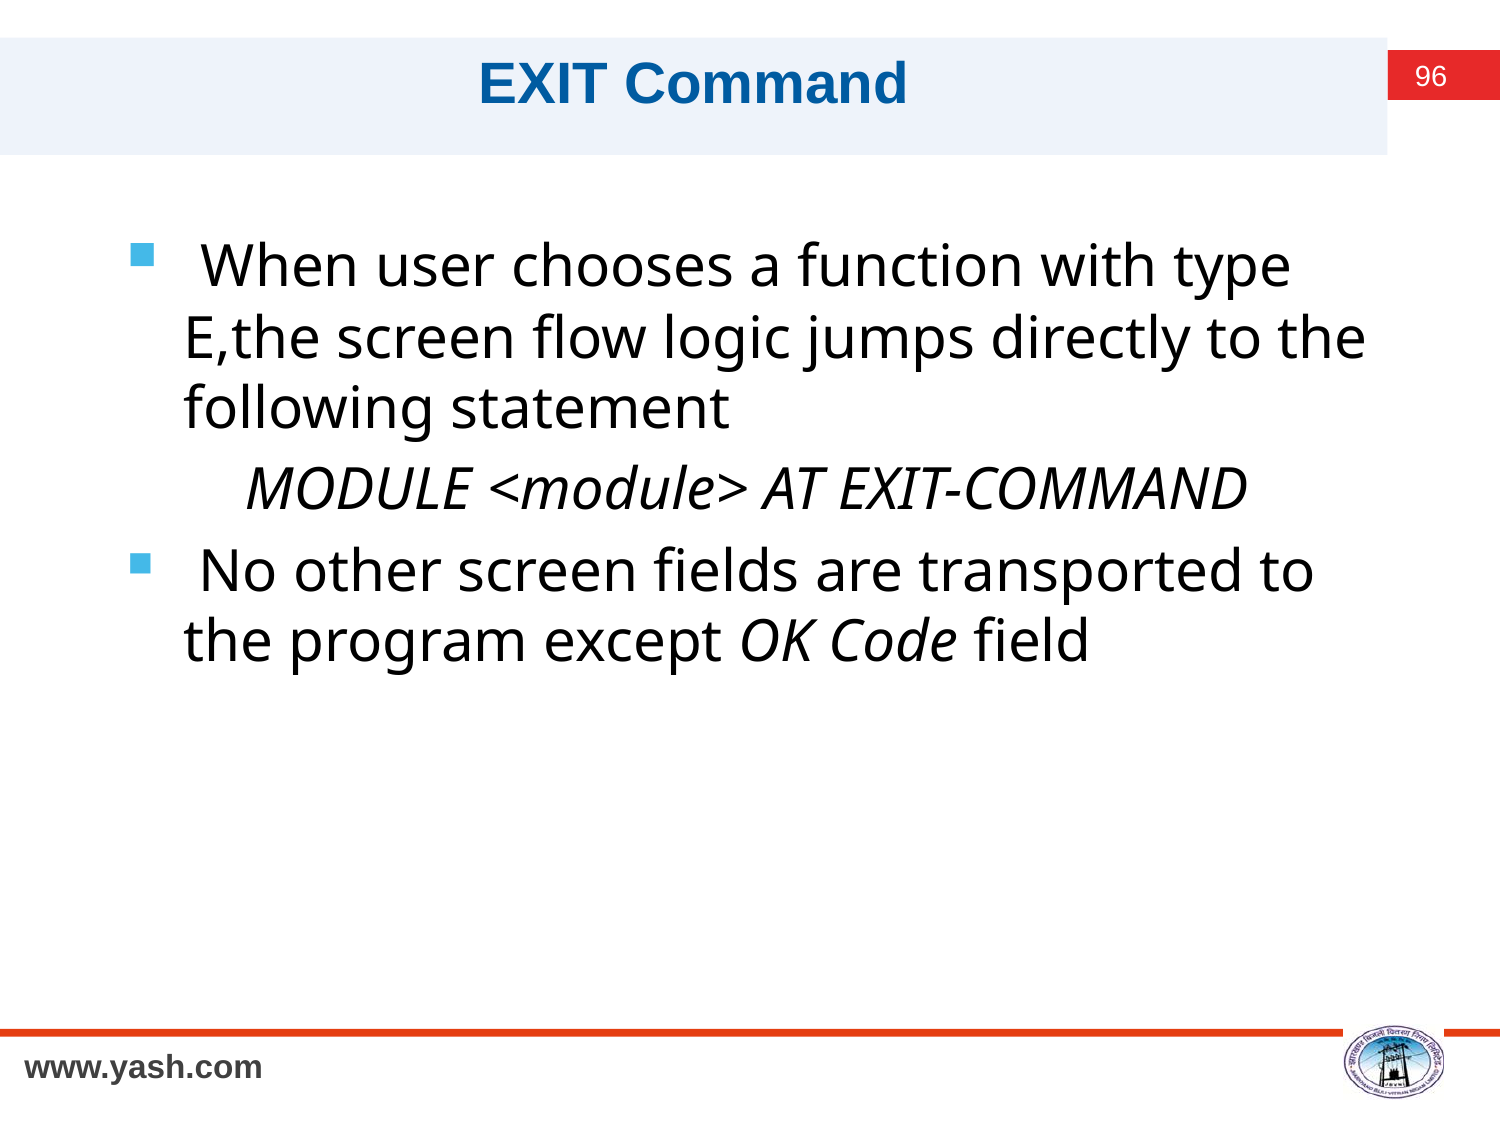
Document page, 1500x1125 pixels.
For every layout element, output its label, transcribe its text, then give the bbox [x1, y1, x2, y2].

text_box When user chooses a function with type E,the screen flow logic jumps directly to the following statement MODULE <module> AT EXIT-COMMAND No other screen fields are transported to the program except OK Code field [112, 212, 1425, 875]
title EXIT Command [0, 37, 1388, 155]
picture [1343, 1024, 1444, 1101]
